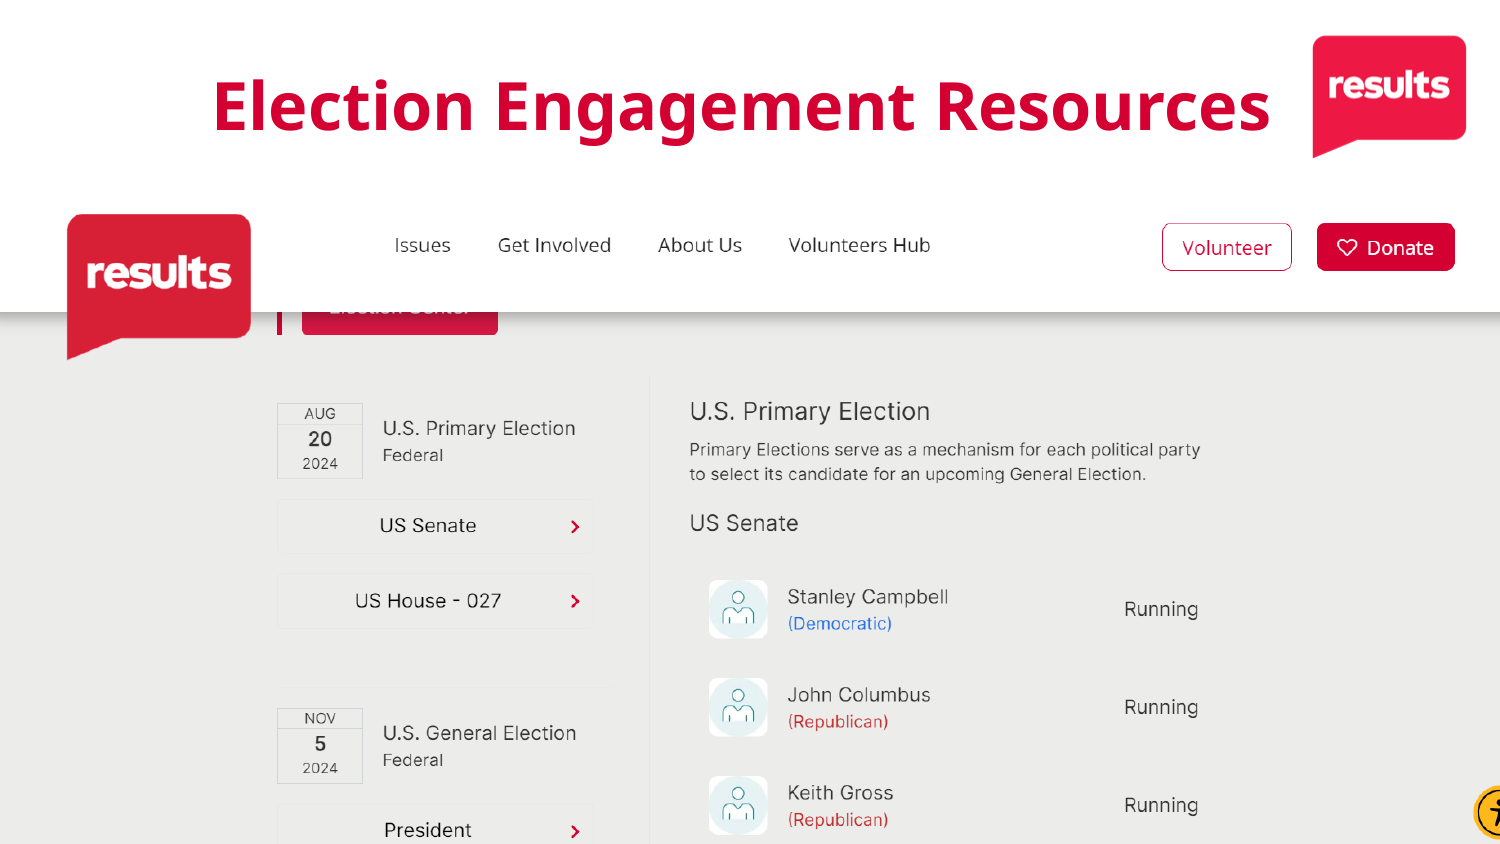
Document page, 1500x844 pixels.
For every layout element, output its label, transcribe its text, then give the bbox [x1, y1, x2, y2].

title Election Engagement Resources [134, 33, 1349, 175]
picture [0, 196, 1500, 844]
picture [1289, 13, 1490, 175]
